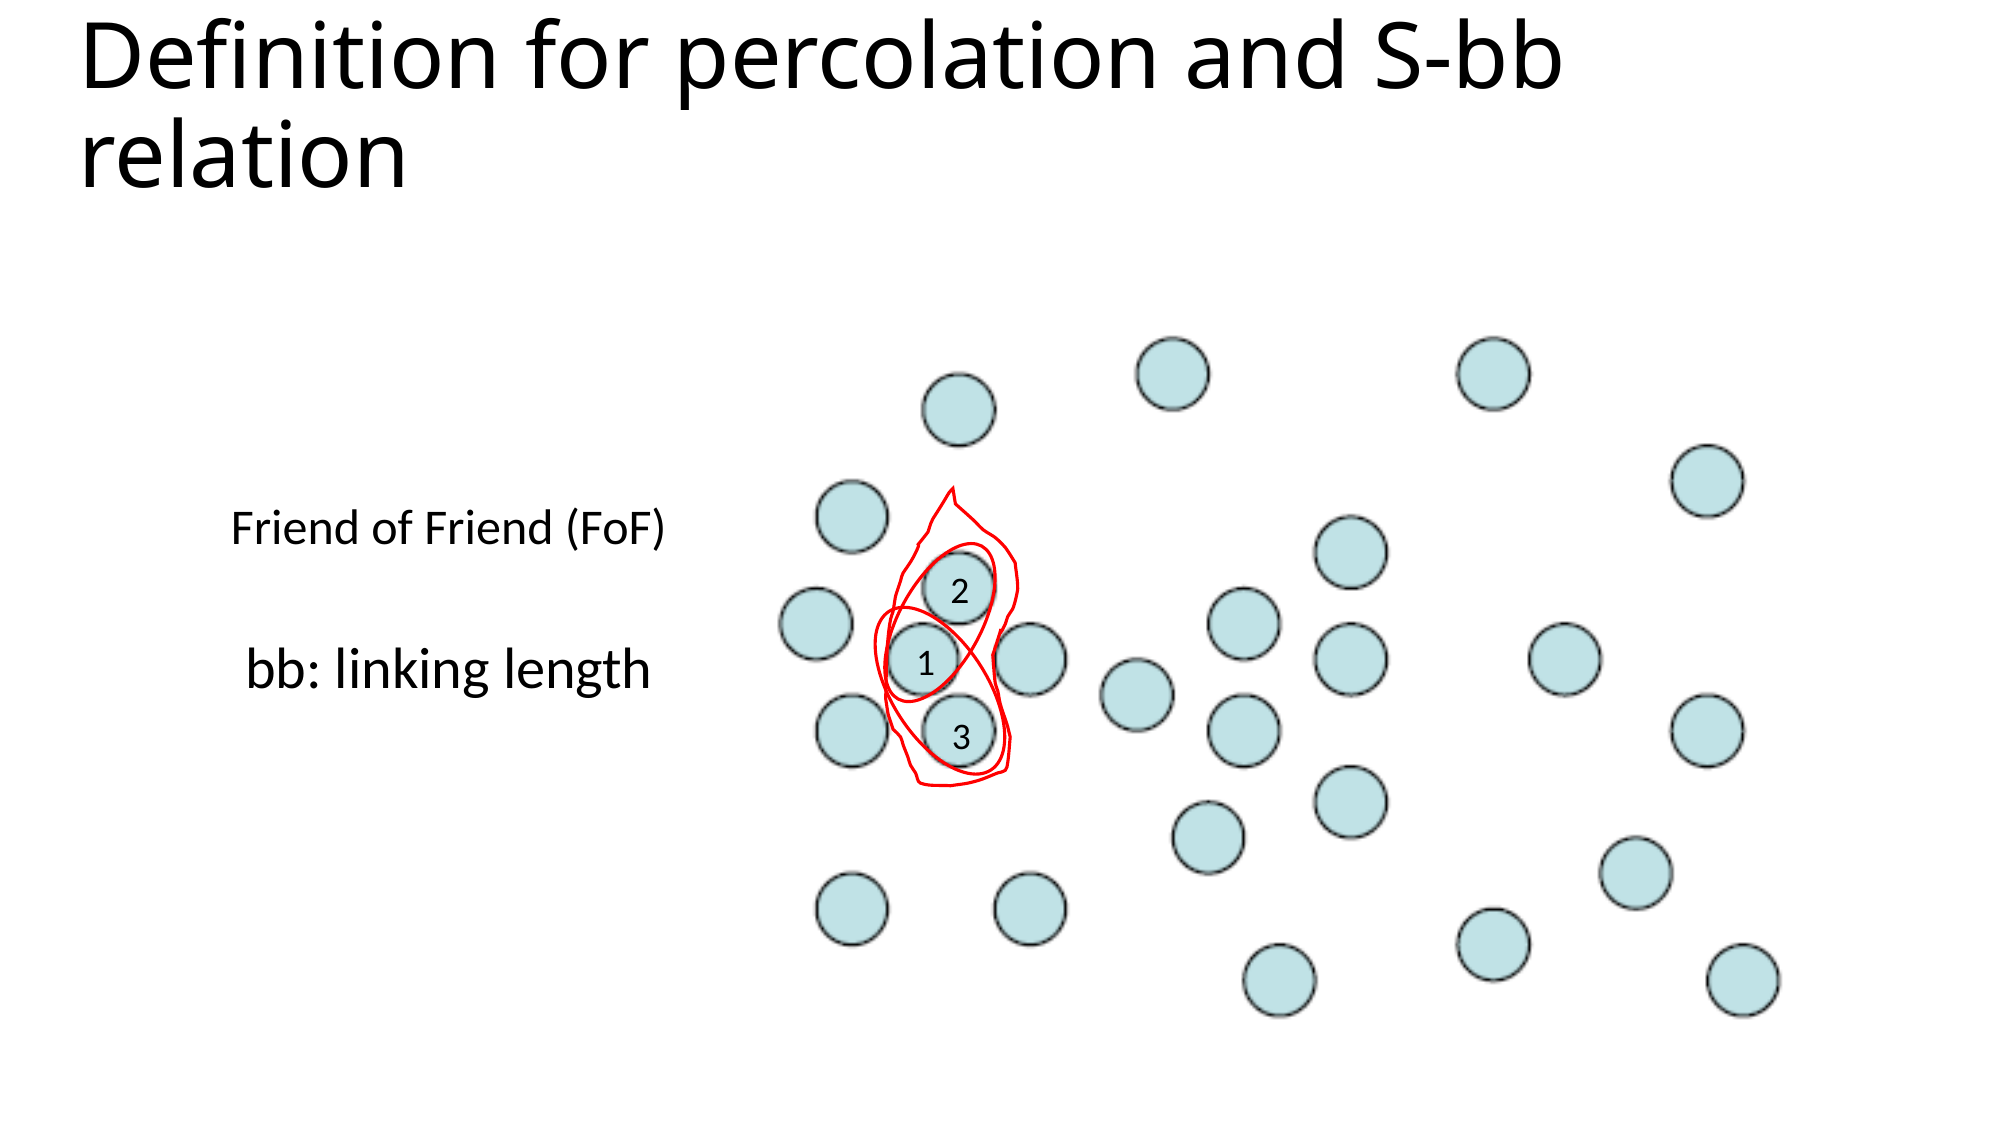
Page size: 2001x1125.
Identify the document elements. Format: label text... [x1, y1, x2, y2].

text_box bb: linking length [230, 622, 668, 708]
title Definition for percolation and S-bb relation [63, 0, 1789, 218]
picture [760, 302, 1885, 1079]
text_box Friend of Friend (FoF) [216, 486, 683, 562]
